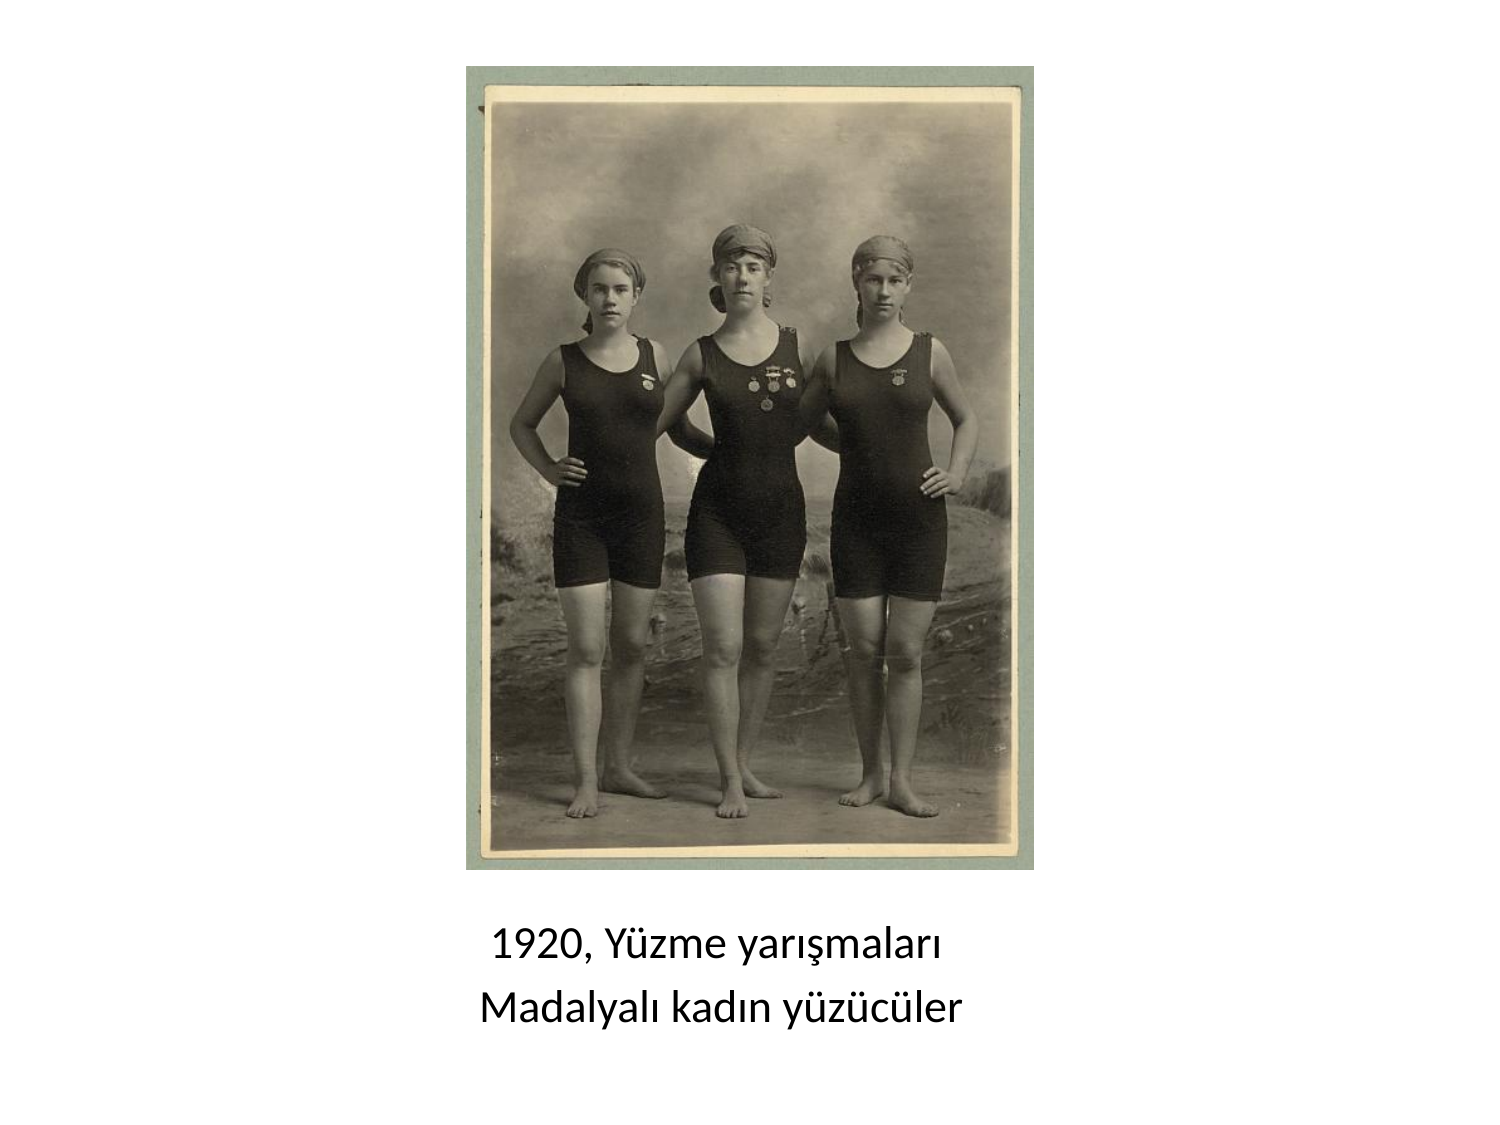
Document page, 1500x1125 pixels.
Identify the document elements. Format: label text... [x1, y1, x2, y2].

picture [466, 66, 1034, 870]
list 1920, Yüzme yarışmaları Madalyalı kadın yüzücüler [336, 905, 1106, 1041]
